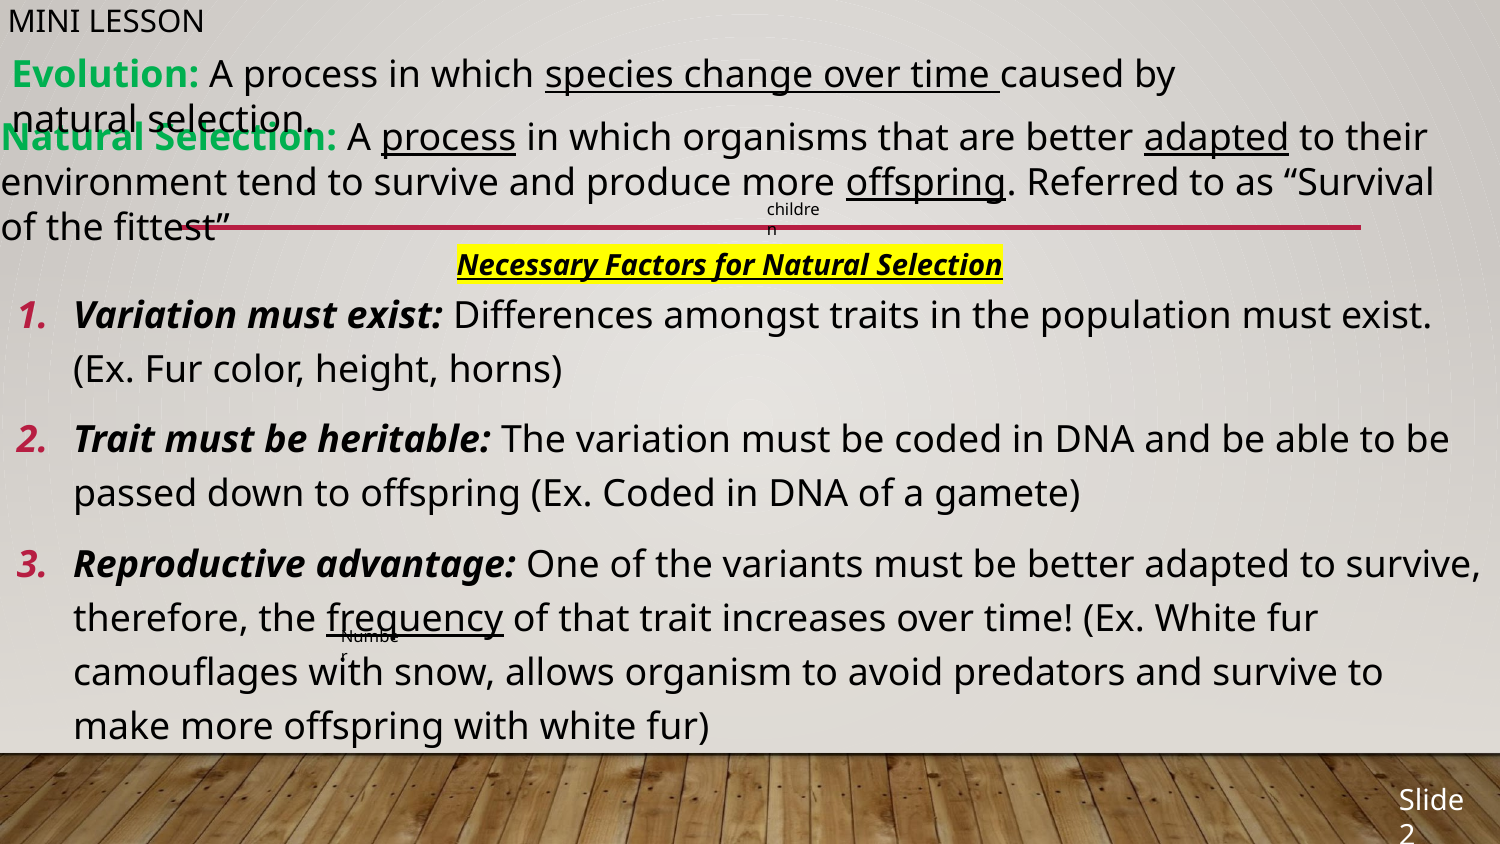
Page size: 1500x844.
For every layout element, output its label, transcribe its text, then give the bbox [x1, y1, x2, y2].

picture [0, 753, 1500, 844]
text_box Slide 2 [1387, 775, 1487, 822]
list Variation must exist: Differences amongst traits in the population must exist. (Ex. Fur color, height, horns) Trait must be heritable: The variation must be coded in DNA and be able to be passed down to offspring (Ex. Coded in DNA of a gamete) Reproductive advantage: One of the variants must be better adapted to survive, therefore, the frequency of that trait increases over time! (Ex. White fur camouflages with snow, allows organism to avoid predators and survive to make more offspring with white fur) [5, 276, 1495, 803]
text_box Number [329, 620, 412, 653]
title MINI LESSON [0, 0, 698, 44]
text_box children [755, 210, 835, 226]
text_box Natural Selection: A process in which organisms that are better adapted to their environment tend to survive and produce more offspring. Referred to as “Survival of the fittest” [0, 107, 1478, 210]
text_box Necessary Factors for Natural Selection [445, 240, 1146, 286]
text_box Evolution: A process in which species change over time caused by natural selection. [0, 44, 1316, 102]
title MINI LESSON [0, 102, 698, 107]
